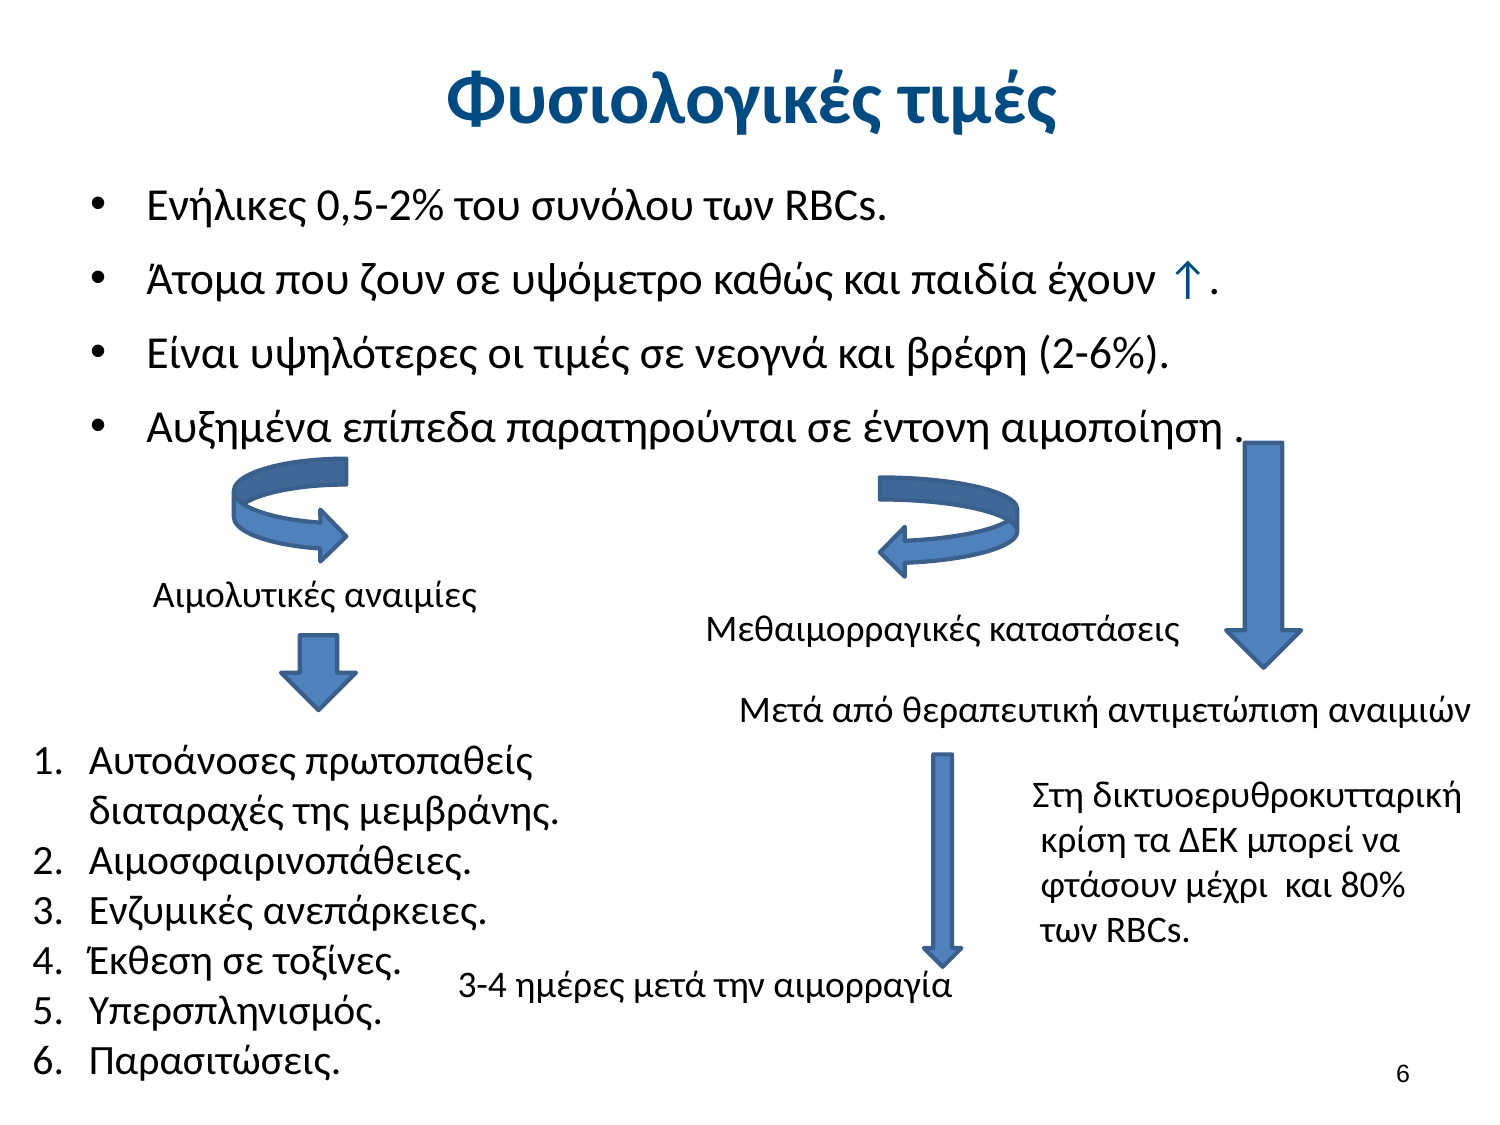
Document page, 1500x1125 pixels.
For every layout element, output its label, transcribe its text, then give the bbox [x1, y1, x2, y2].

text_box Στη δικτυοερυθροκυτταρική κρίση τα ΔΕΚ μπορεί να φτάσουν μέχρι και 80% των RBCs. [1017, 762, 1496, 957]
text_box [1224, 440, 1304, 670]
text_box Αυτοάνοσες πρωτοπαθείς διαταραχές της μεμβράνης. Αιμοσφαιρινοπάθειες. Ενζυμικές ανεπάρκειες. Έκθεση σε τοξίνες. Υπερσπληνισμός. Παρασιτώσεις. [17, 725, 680, 1125]
text_box [279, 633, 358, 713]
text_box Μεθαιμορραγικές καταστάσεις [690, 596, 1195, 656]
text_box Αιμολυτικές αναιμίες [138, 562, 492, 623]
list Ενήλικες 0,5-2% του συνόλου των RBCs. Άτομα που ζουν σε υψόμετρο καθώς και παιδία έχουν ↑. Είναι υψηλότερες οι τιμές σε νεογνά και βρέφη (2-6%). Αυξημένα επίπεδα παρατηρούνται σε έντονη αιμοποίηση . [75, 160, 1425, 528]
text_box 3-4 ημέρες μετά την αιμορραγία [442, 952, 1193, 1057]
text_box [921, 752, 964, 969]
text_box [877, 475, 1020, 579]
slide_number 5 [1074, 1042, 1425, 1103]
title Φυσιολογικές τιμές [76, 19, 1427, 169]
text_box [231, 456, 349, 562]
text_box Μετά από θεραπευτική αντιμετώπιση αναιμιών [714, 677, 1496, 737]
